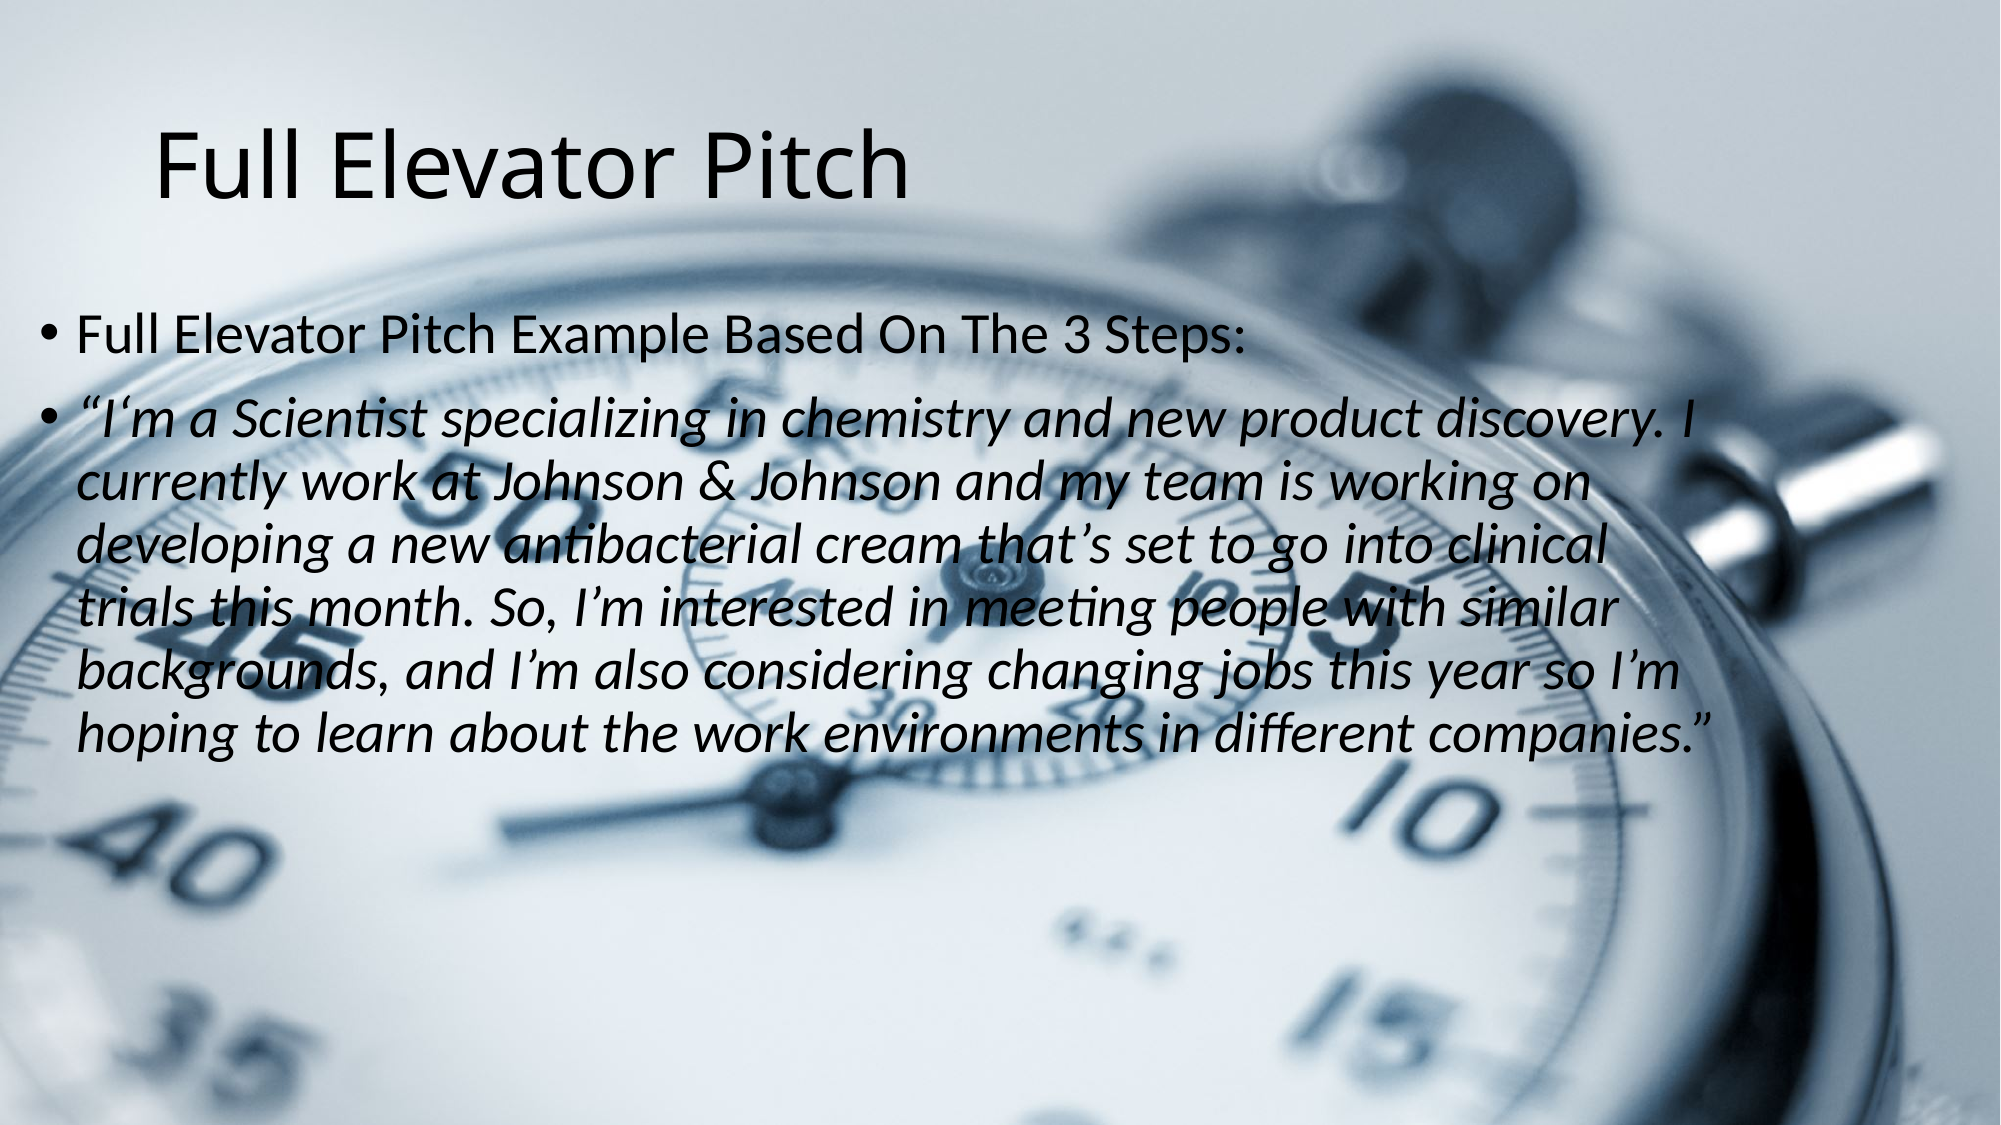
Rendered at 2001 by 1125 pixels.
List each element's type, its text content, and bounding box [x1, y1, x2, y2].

picture [0, 0, 2001, 1125]
title Full Elevator Pitch [137, 59, 1863, 278]
list Full Elevator Pitch Example Based On The 3 Steps: “I‘m a Scientist specializing in chemistry and new product discovery. I currently work at Johnson & Johnson and my team is working on developing a new antibacterial cream that’s set to go into clinical trials this month. So, I’m interested in meeting people with similar backgrounds, and I’m also considering changing jobs this year so I’m hoping to learn about the work environments in different companies.” [24, 296, 1750, 1010]
